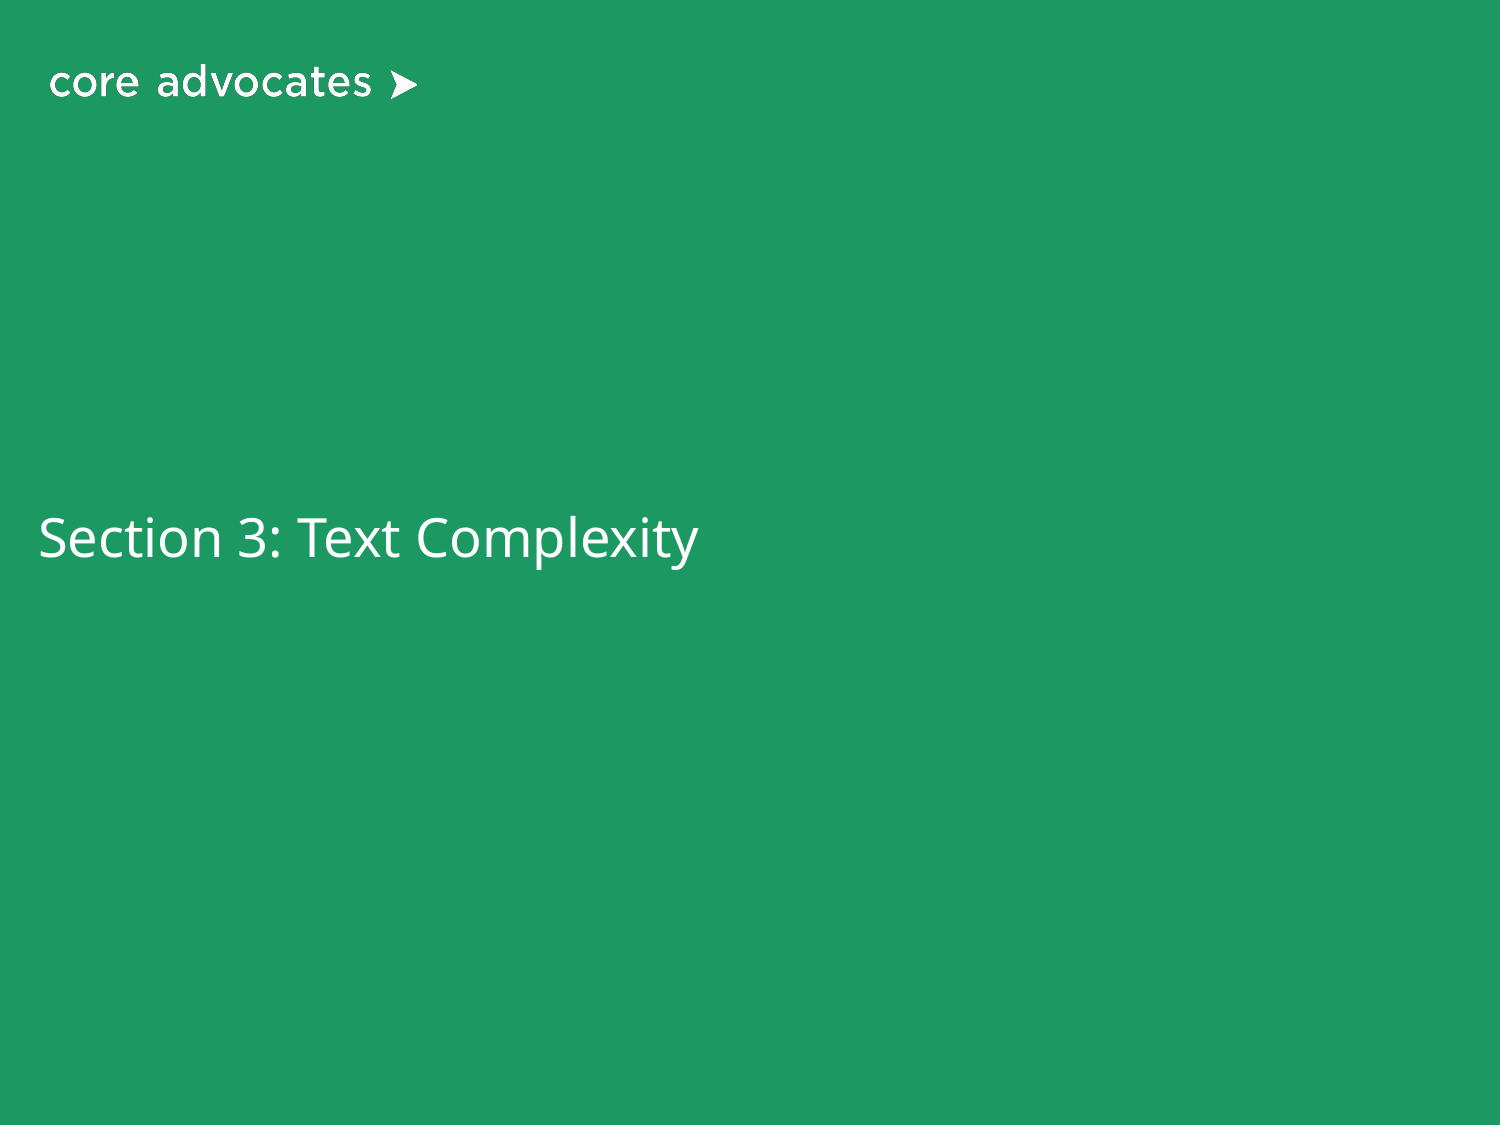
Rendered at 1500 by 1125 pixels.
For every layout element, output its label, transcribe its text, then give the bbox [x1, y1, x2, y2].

title Section 3: Text Complexity [23, 464, 1500, 607]
picture [50, 64, 417, 99]
